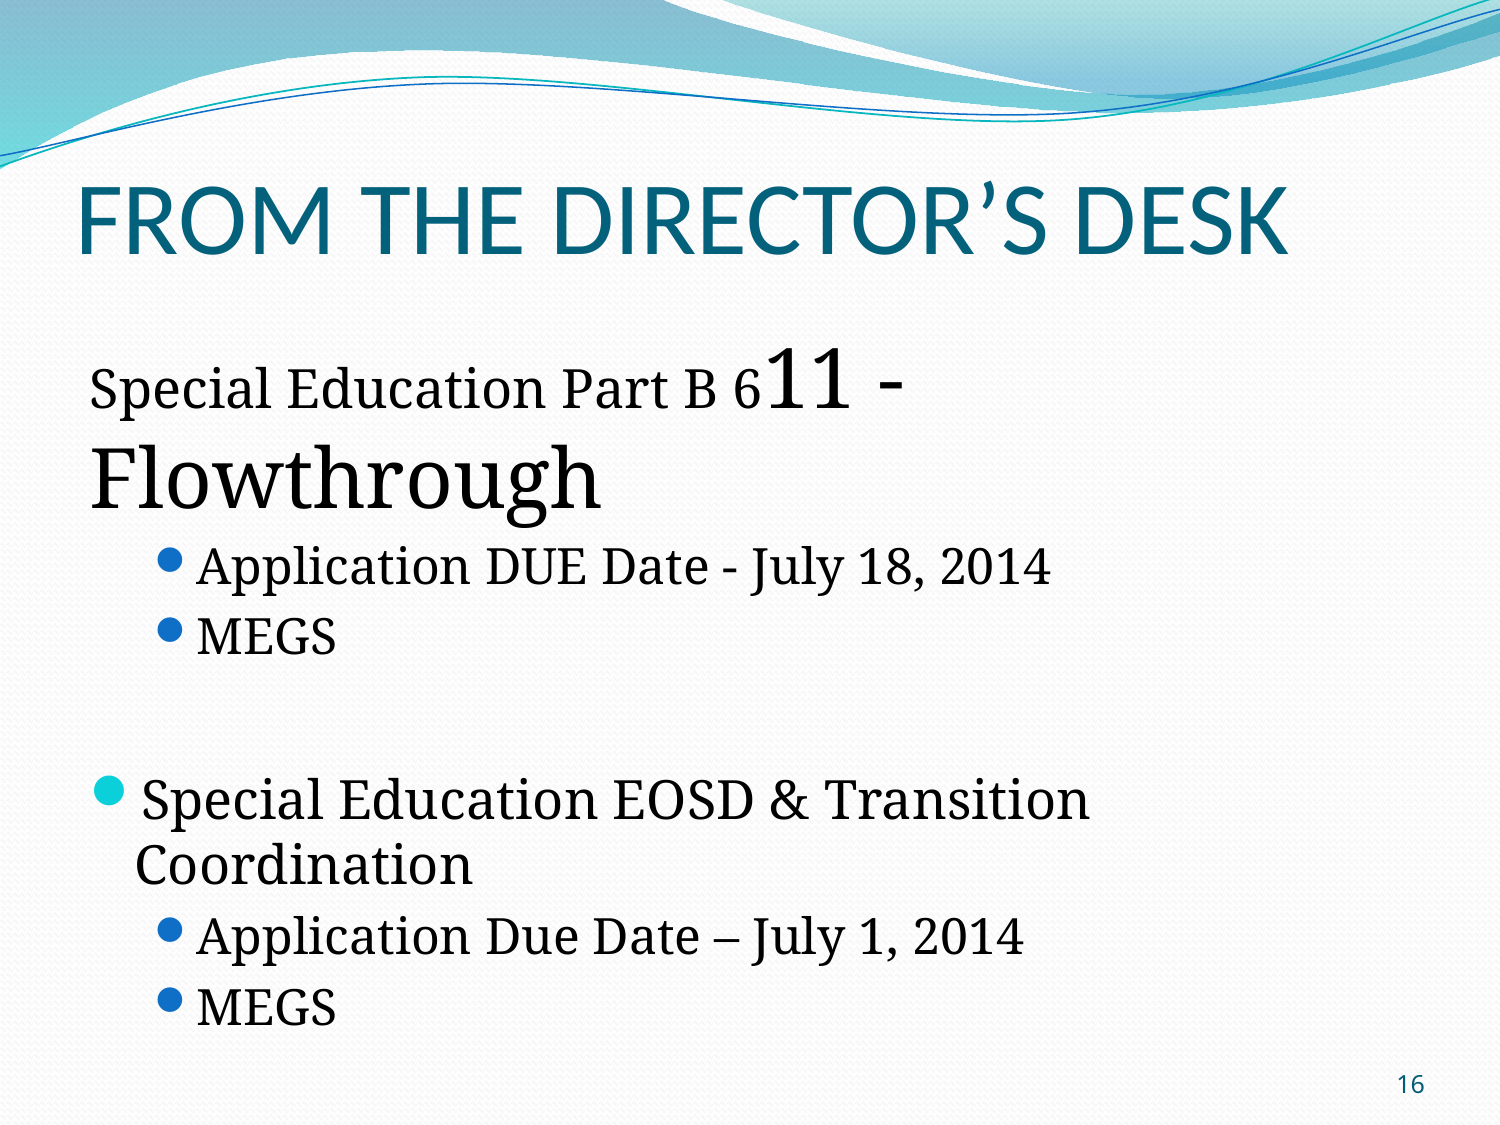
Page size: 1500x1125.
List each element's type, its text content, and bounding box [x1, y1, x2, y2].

list Special Education Part B 611 - Flowthrough Application DUE Date - July 18, 2014 MEGS Special Education EOSD & Transition Coordination Application Due Date – July 1, 2014 MEGS [75, 317, 1425, 1038]
slide_number 16 [1299, 1042, 1425, 1103]
title FROM THE DIRECTOR’S DESK [75, 87, 1425, 275]
